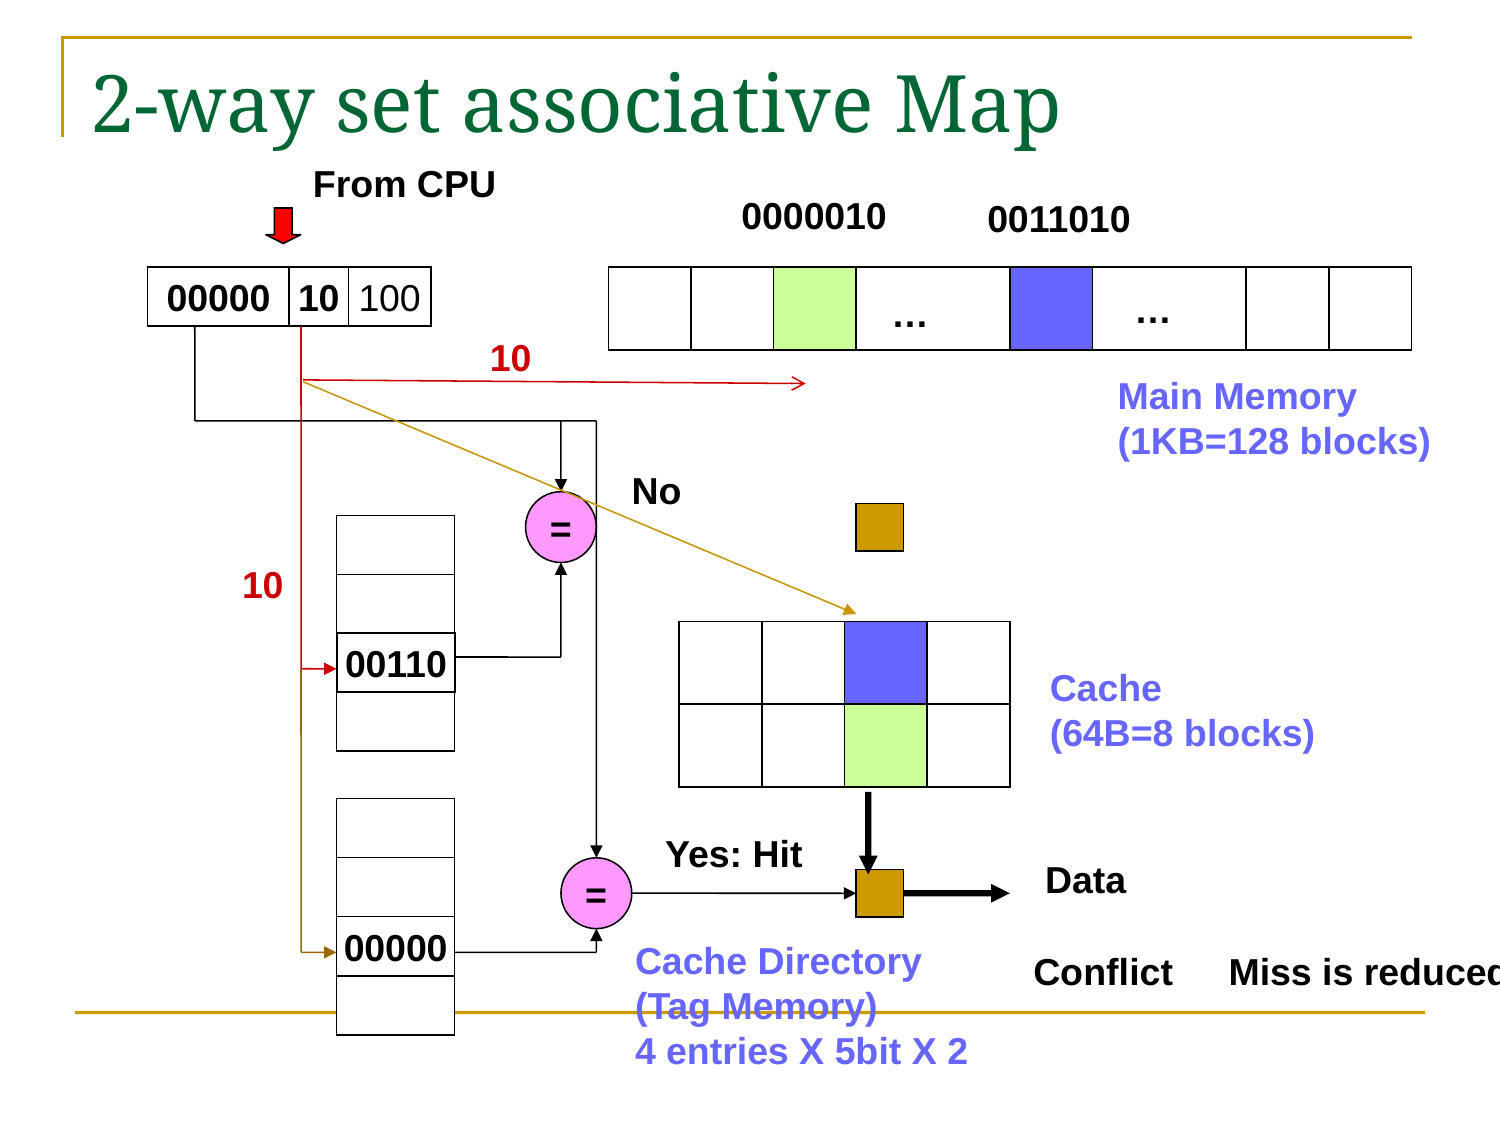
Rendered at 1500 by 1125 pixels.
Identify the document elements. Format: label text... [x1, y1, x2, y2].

text_box [679, 621, 761, 704]
text_box [679, 704, 761, 787]
text_box [844, 704, 927, 787]
text_box No [616, 459, 697, 520]
text_box Cache (64B=8 blocks) [1035, 656, 1331, 762]
text_box [861, 503, 904, 551]
text_box [590, 507, 603, 858]
text_box Main Memory (1KB=128 blocks) [1102, 364, 1446, 515]
text_box [773, 267, 857, 350]
text_box [761, 621, 844, 704]
text_box = [560, 857, 631, 929]
text_box [857, 267, 1247, 350]
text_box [226, 326, 337, 669]
text_box [265, 207, 302, 244]
text_box 0000010 [726, 184, 902, 245]
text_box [302, 326, 806, 388]
text_box Conflict Miss is reduced [1018, 940, 1500, 1001]
text_box … [876, 282, 944, 342]
text_box [844, 621, 927, 704]
text_box From CPU [298, 152, 512, 213]
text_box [867, 791, 1142, 910]
text_box 00000 [147, 267, 289, 327]
text_box [927, 621, 1011, 704]
text_box [761, 704, 844, 787]
text_box [608, 267, 691, 324]
text_box [301, 946, 337, 959]
text_box [342, 515, 455, 575]
text_box [342, 575, 449, 634]
text_box [590, 928, 603, 953]
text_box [805, 383, 857, 615]
text_box 100 [348, 267, 432, 323]
text_box [856, 897, 865, 917]
text_box [336, 692, 455, 752]
text_box … [1119, 279, 1187, 339]
text_box 00110 [336, 634, 455, 692]
title 2-way set associative Map [75, 45, 1425, 233]
text_box [691, 267, 773, 324]
text_box [1247, 267, 1328, 350]
text_box 00000 [336, 916, 455, 975]
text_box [454, 562, 562, 658]
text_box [631, 822, 857, 894]
text_box = [525, 493, 596, 563]
text_box 0011010 [972, 187, 1146, 248]
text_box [194, 325, 225, 492]
text_box [336, 857, 455, 916]
text_box Cache Directory (Tag Memory) 4 entries X 5bit X 2 [620, 929, 984, 1125]
text_box [1328, 267, 1412, 350]
text_box [927, 704, 1011, 787]
text_box [336, 975, 455, 1035]
text_box [336, 798, 455, 857]
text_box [342, 395, 562, 492]
text_box 10 [289, 267, 348, 323]
